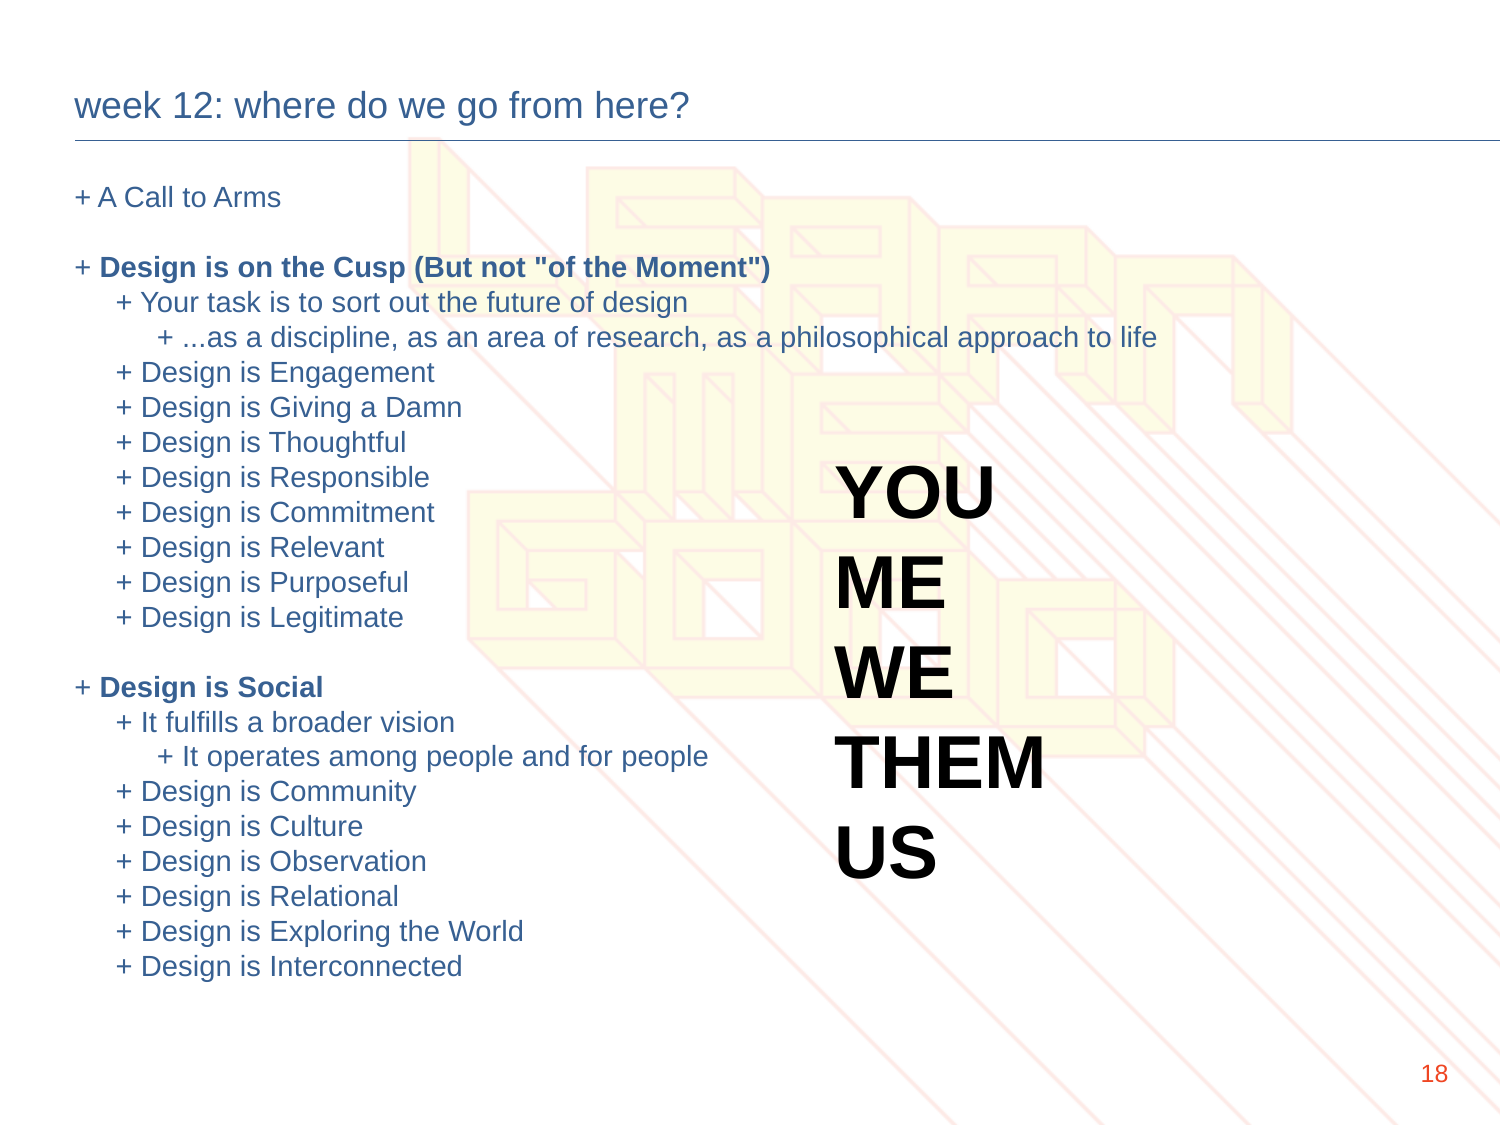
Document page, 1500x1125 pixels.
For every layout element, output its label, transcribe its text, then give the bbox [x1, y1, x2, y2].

text_box week 12: where do we go from here? [59, 74, 389, 134]
picture [394, 141, 1500, 1125]
picture [394, 1, 1500, 140]
text_box + A Call to Arms + Design is on the Cusp (But not "of the Moment") + Your task is to sort out the future of design + ...as a discipline, as an area of research, as a philosophical approach to life + Design is Engagement + Design is Giving a Damn + Design is Thoughtful + Design is Responsible + Design is Commitment + Design is Relevant + Design is Purposeful + Design is Legitimate + Design is Social + It fulfills a broader vision + It operates among people and for people + Design is Community + Design is Culture + Design is Observation + Design is Relational + Design is Exploring the World + Design is Interconnected [59, 171, 389, 990]
